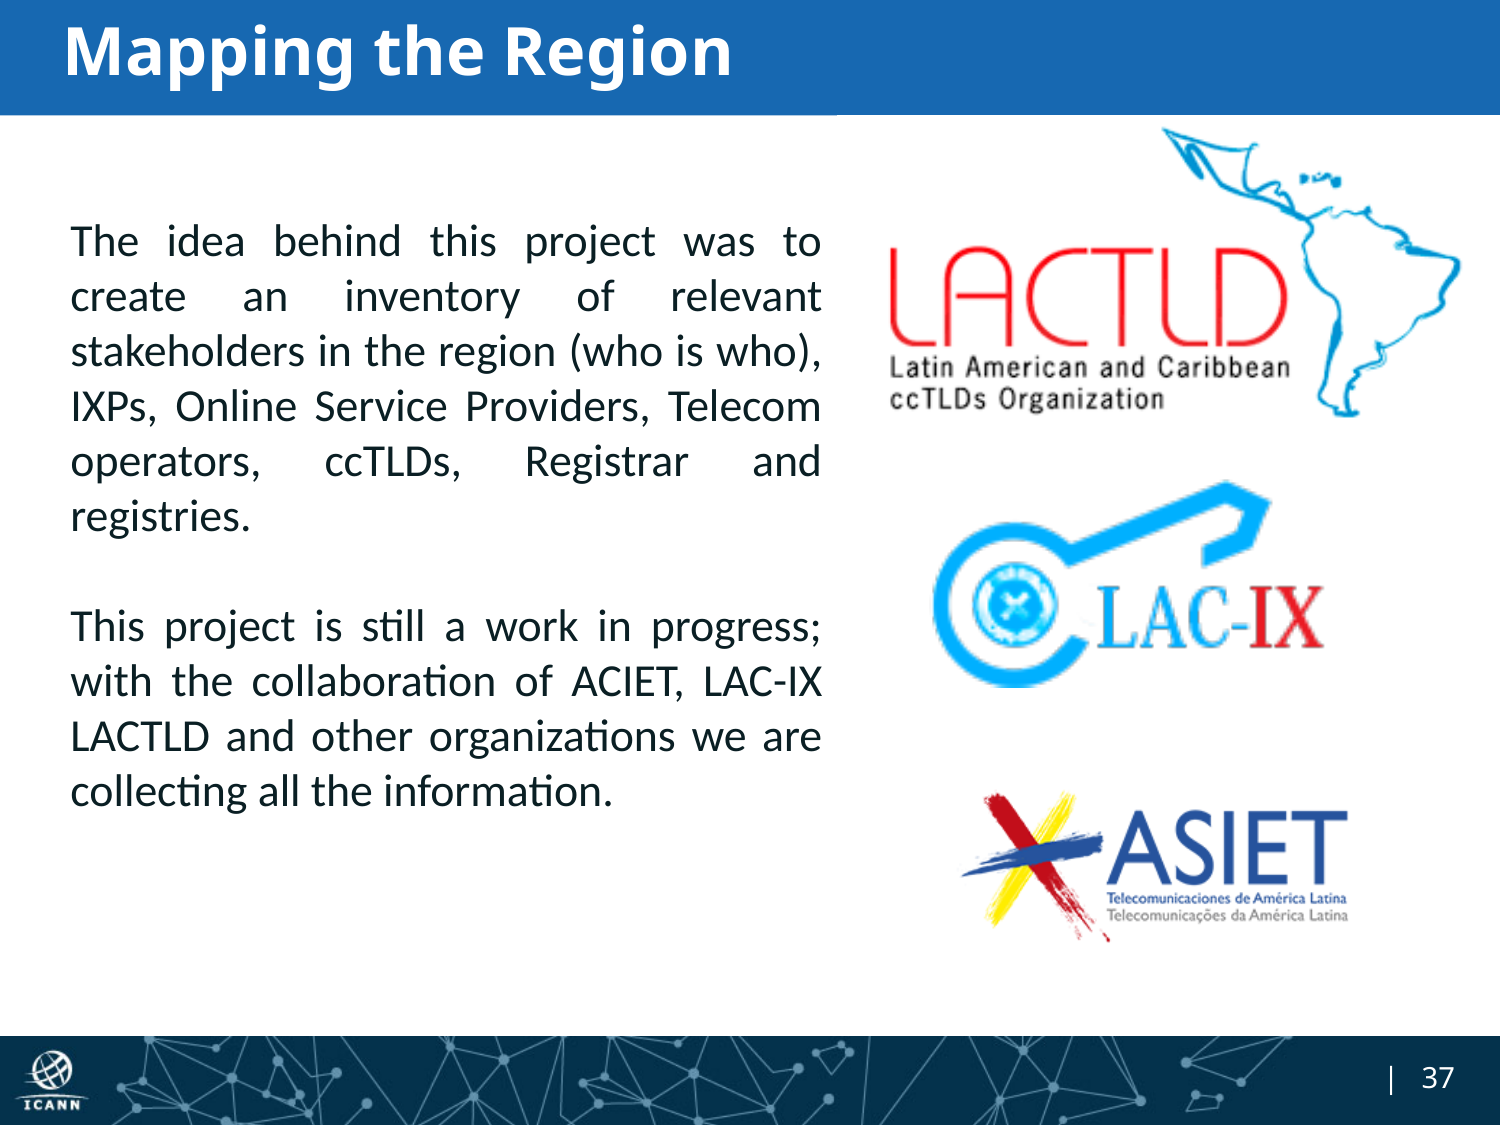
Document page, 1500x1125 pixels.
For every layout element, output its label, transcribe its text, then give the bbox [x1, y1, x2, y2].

picture [837, 115, 1500, 447]
picture [0, 1036, 1500, 1125]
picture [925, 477, 1355, 689]
picture [945, 775, 1379, 950]
text_box The idea behind this project was to create an inventory of relevant stakeholders in the region (who is who), IXPs, Online Service Providers, Telecom operators, ccTLDs, Registrar and registries. This project is still a work in progress; with the collaboration of ACIET, LAC-IX LACTLD and other organizations we are collecting all the information. [55, 203, 838, 1074]
title Mapping the Region [0, 0, 1500, 116]
